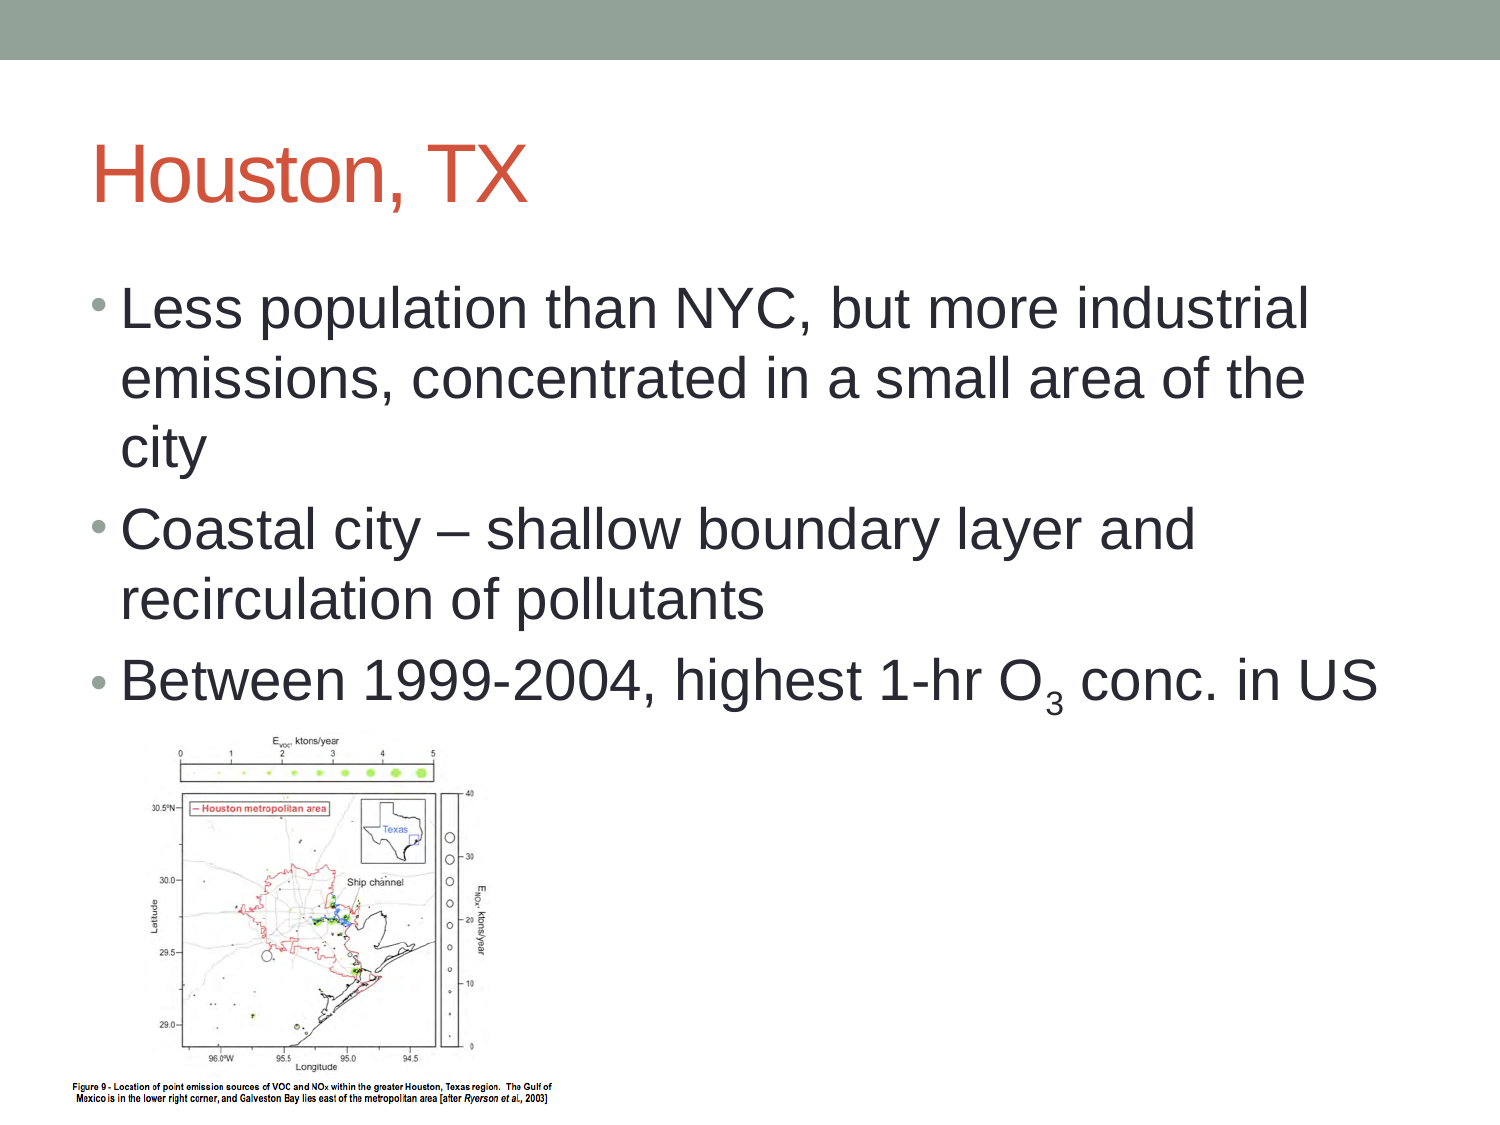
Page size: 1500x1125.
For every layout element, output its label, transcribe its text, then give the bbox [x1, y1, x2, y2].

picture [62, 724, 564, 1113]
list Less population than NYC, but more industrial emissions, concentrated in a small area of the city Coastal city – shallow boundary layer and recirculation of pollutants Between 1999-2004, highest 1-hr O3 conc. in US [75, 262, 1425, 1063]
title Houston, TX [75, 87, 1425, 250]
